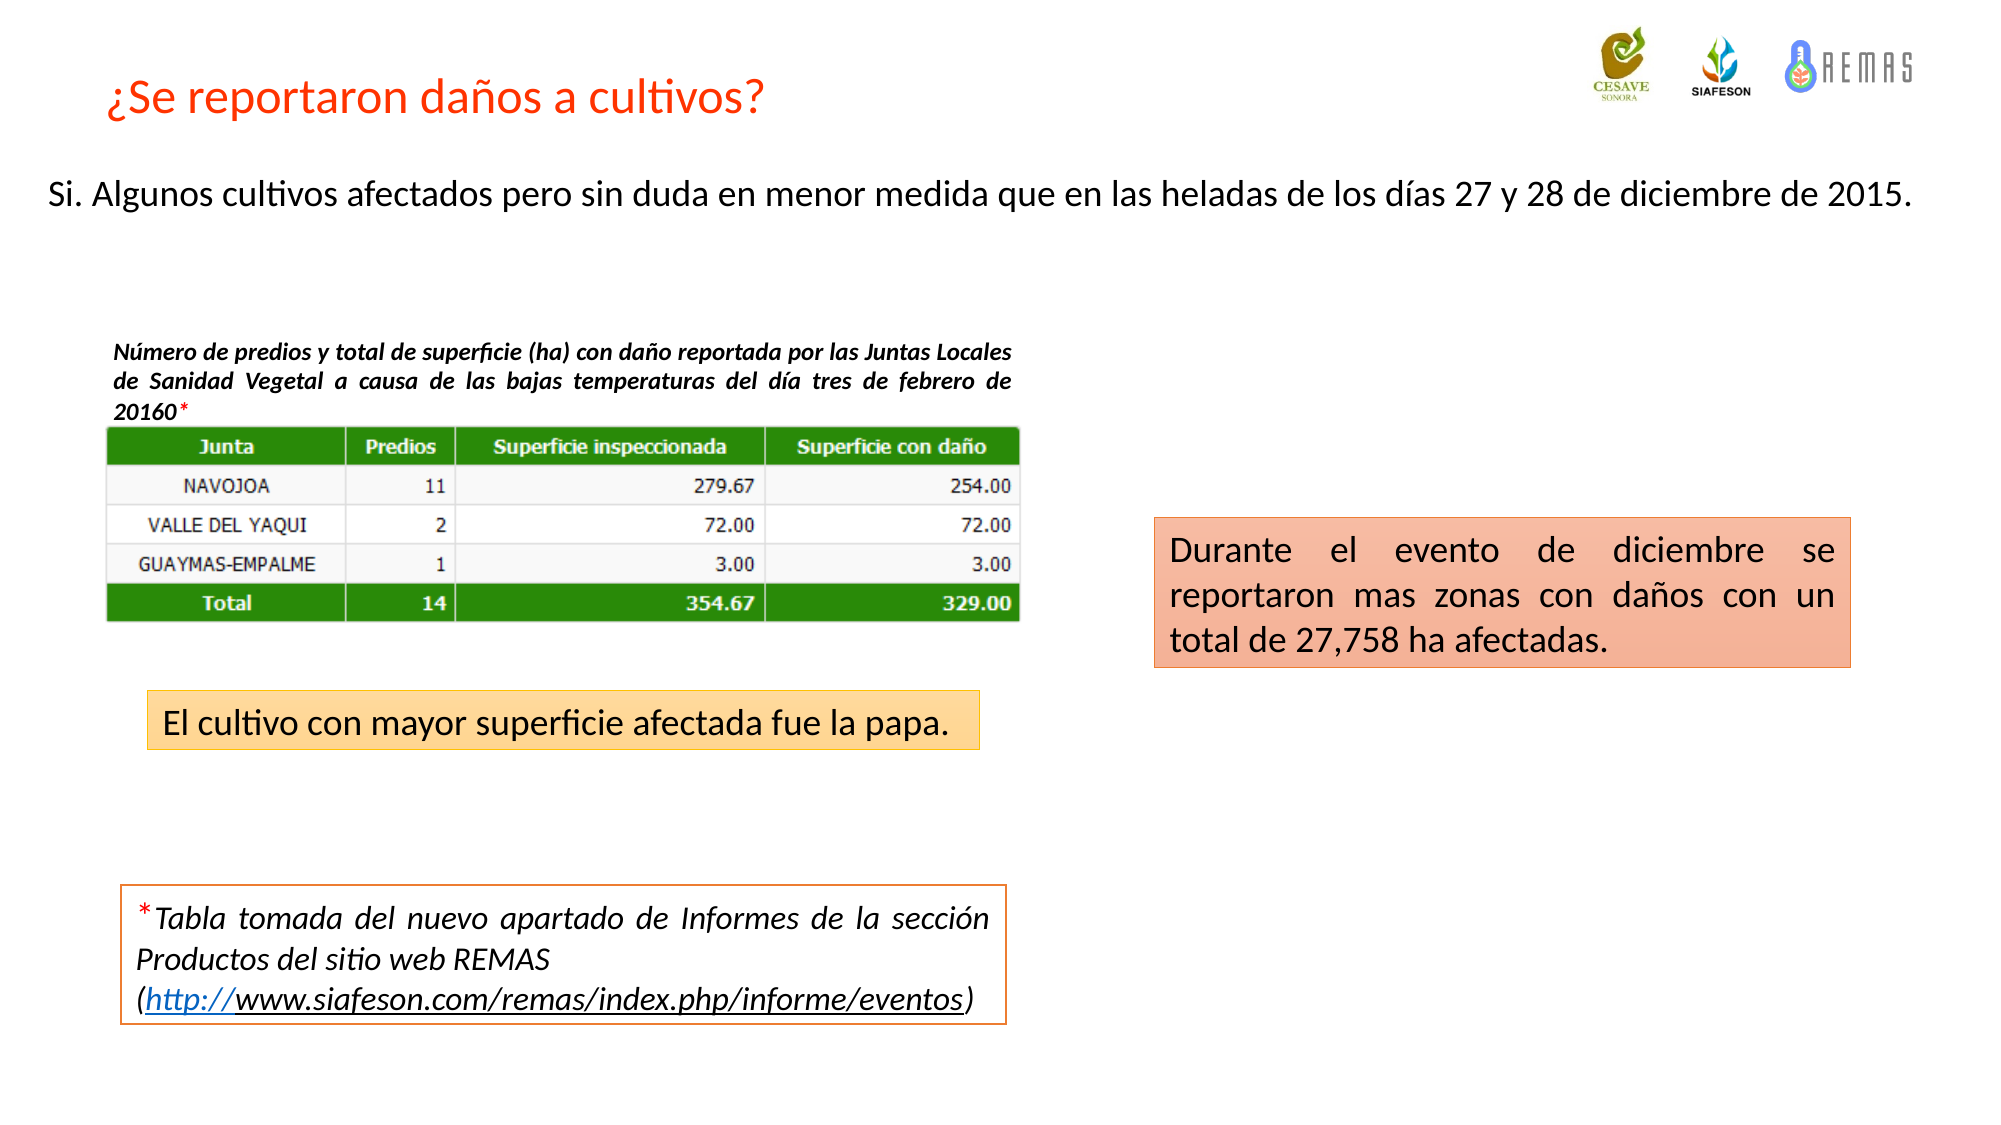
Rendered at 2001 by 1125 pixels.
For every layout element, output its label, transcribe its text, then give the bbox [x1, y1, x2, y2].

picture [1680, 25, 1759, 107]
text_box Número de predios y total de superficie (ha) con daño reportada por las Juntas Locales de Sanidad Vegetal a causa de las bajas temperaturas del día tres de febrero de 20160* [98, 327, 1029, 418]
picture [1784, 39, 1912, 93]
picture [98, 418, 1029, 634]
text_box El cultivo con mayor superficie afectada fue la papa. [147, 690, 980, 750]
text_box *Tabla tomada del nuevo apartado de Informes de la sección Productos del sitio web REMAS (http://www.siafeson.com/remas/index.php/informe/eventos) [120, 884, 1007, 1025]
text_box Durante el evento de diciembre se reportaron mas zonas con daños con un total de 27,758 ha afectadas. [1154, 517, 1851, 668]
picture [1587, 25, 1655, 103]
text_box Si. Algunos cultivos afectados pero sin duda en menor medida que en las heladas de los días 27 y 28 de diciembre de 2015. [33, 161, 1940, 222]
text_box ¿Se reportaron daños a cultivos? [90, 55, 867, 131]
